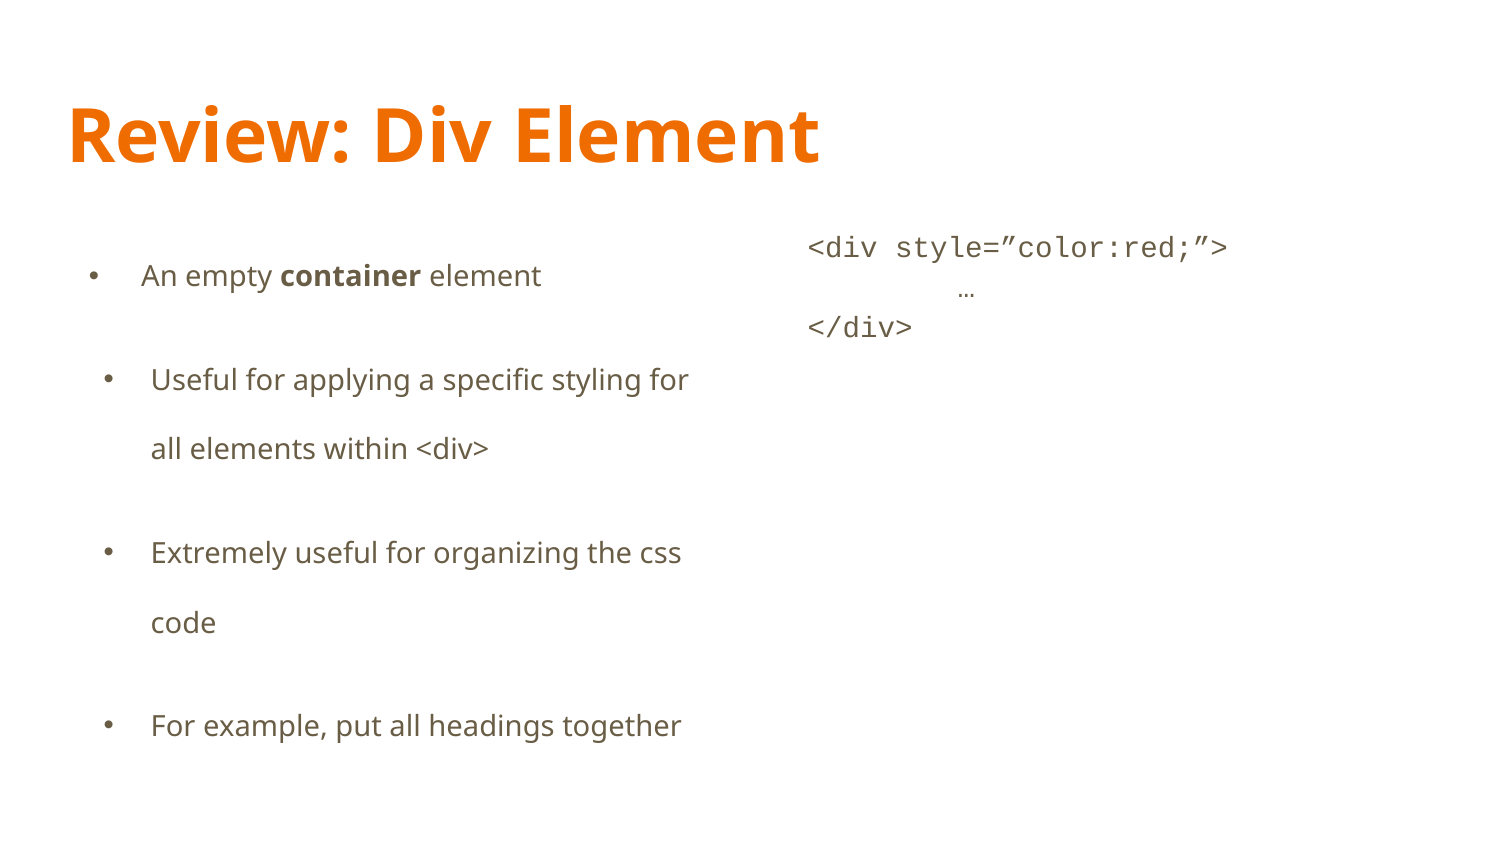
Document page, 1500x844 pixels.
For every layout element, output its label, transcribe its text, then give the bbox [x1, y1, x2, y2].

list An empty container element Useful for applying a specific styling for all elements within <div> Extremely useful for organizing the css code For example, put all headings together [51, 207, 708, 750]
list <div style=”color:red;”> … </div> [792, 207, 1449, 750]
title Review: Div Element [51, 72, 1449, 189]
